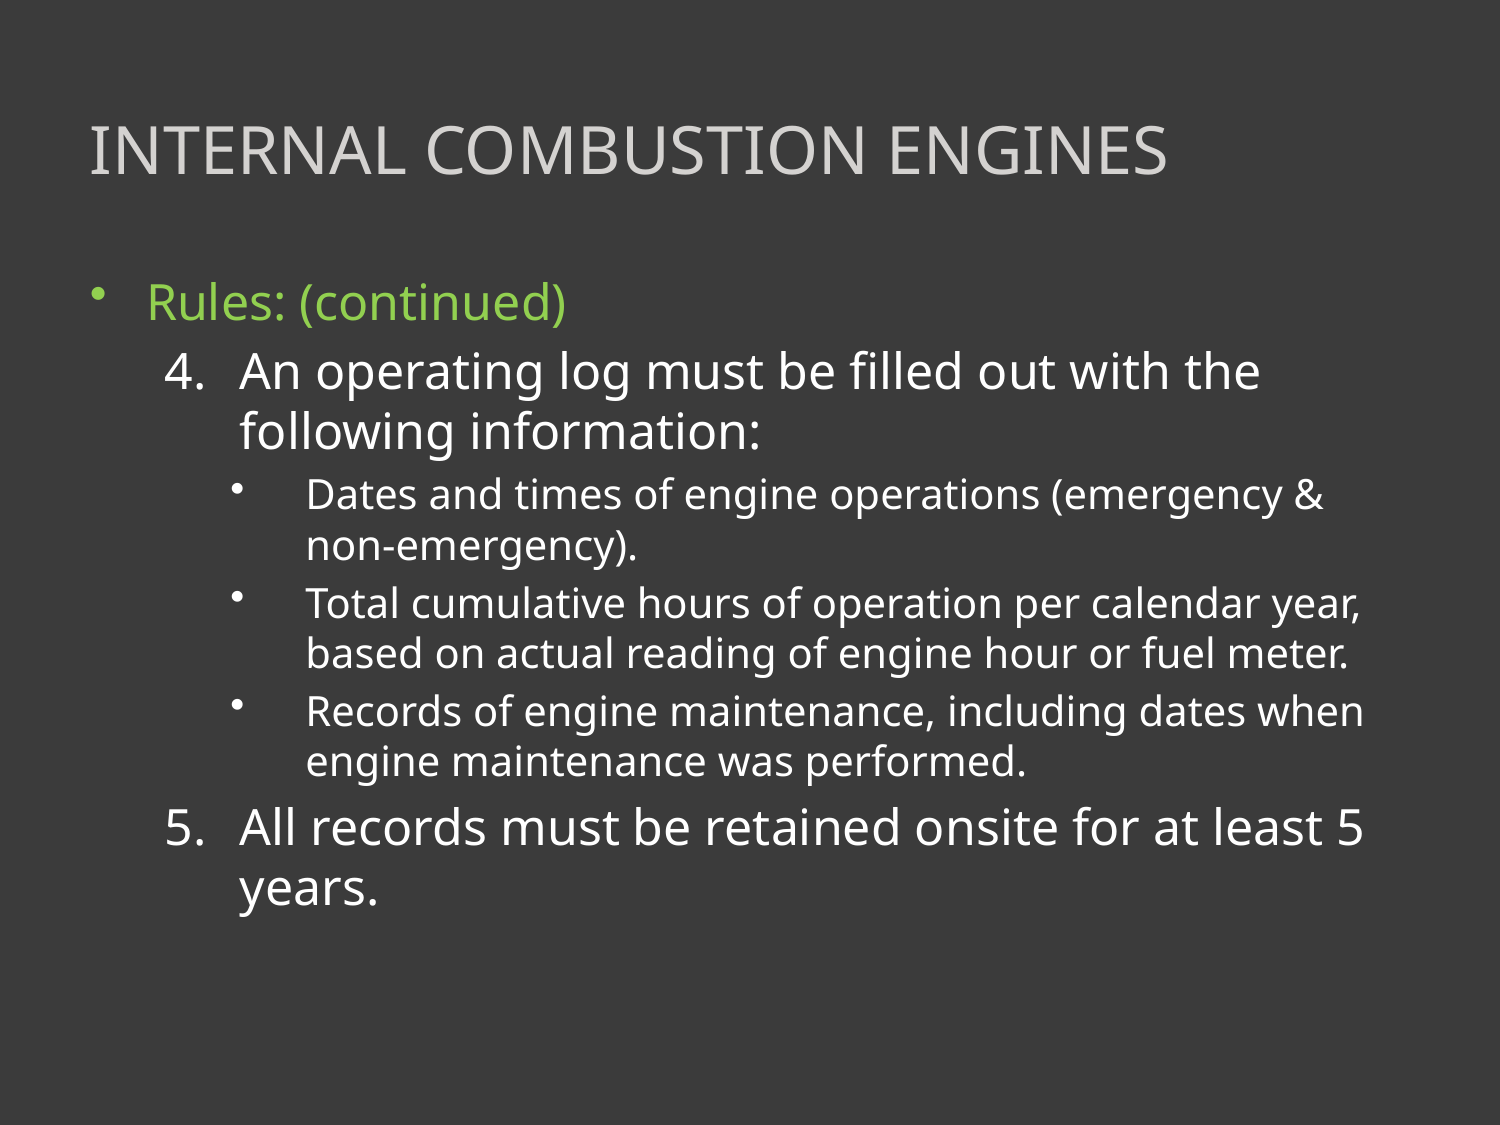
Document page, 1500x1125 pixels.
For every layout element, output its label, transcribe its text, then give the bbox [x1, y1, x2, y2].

title Internal combustion engines [75, 45, 1425, 250]
list Rules: (continued) An operating log must be filled out with the following information: Dates and times of engine operations (emergency & non-emergency). Total cumulative hours of operation per calendar year, based on actual reading of engine hour or fuel meter. Records of engine maintenance, including dates when engine maintenance was performed. All records must be retained onsite for at least 5 years. [75, 262, 1425, 1005]
